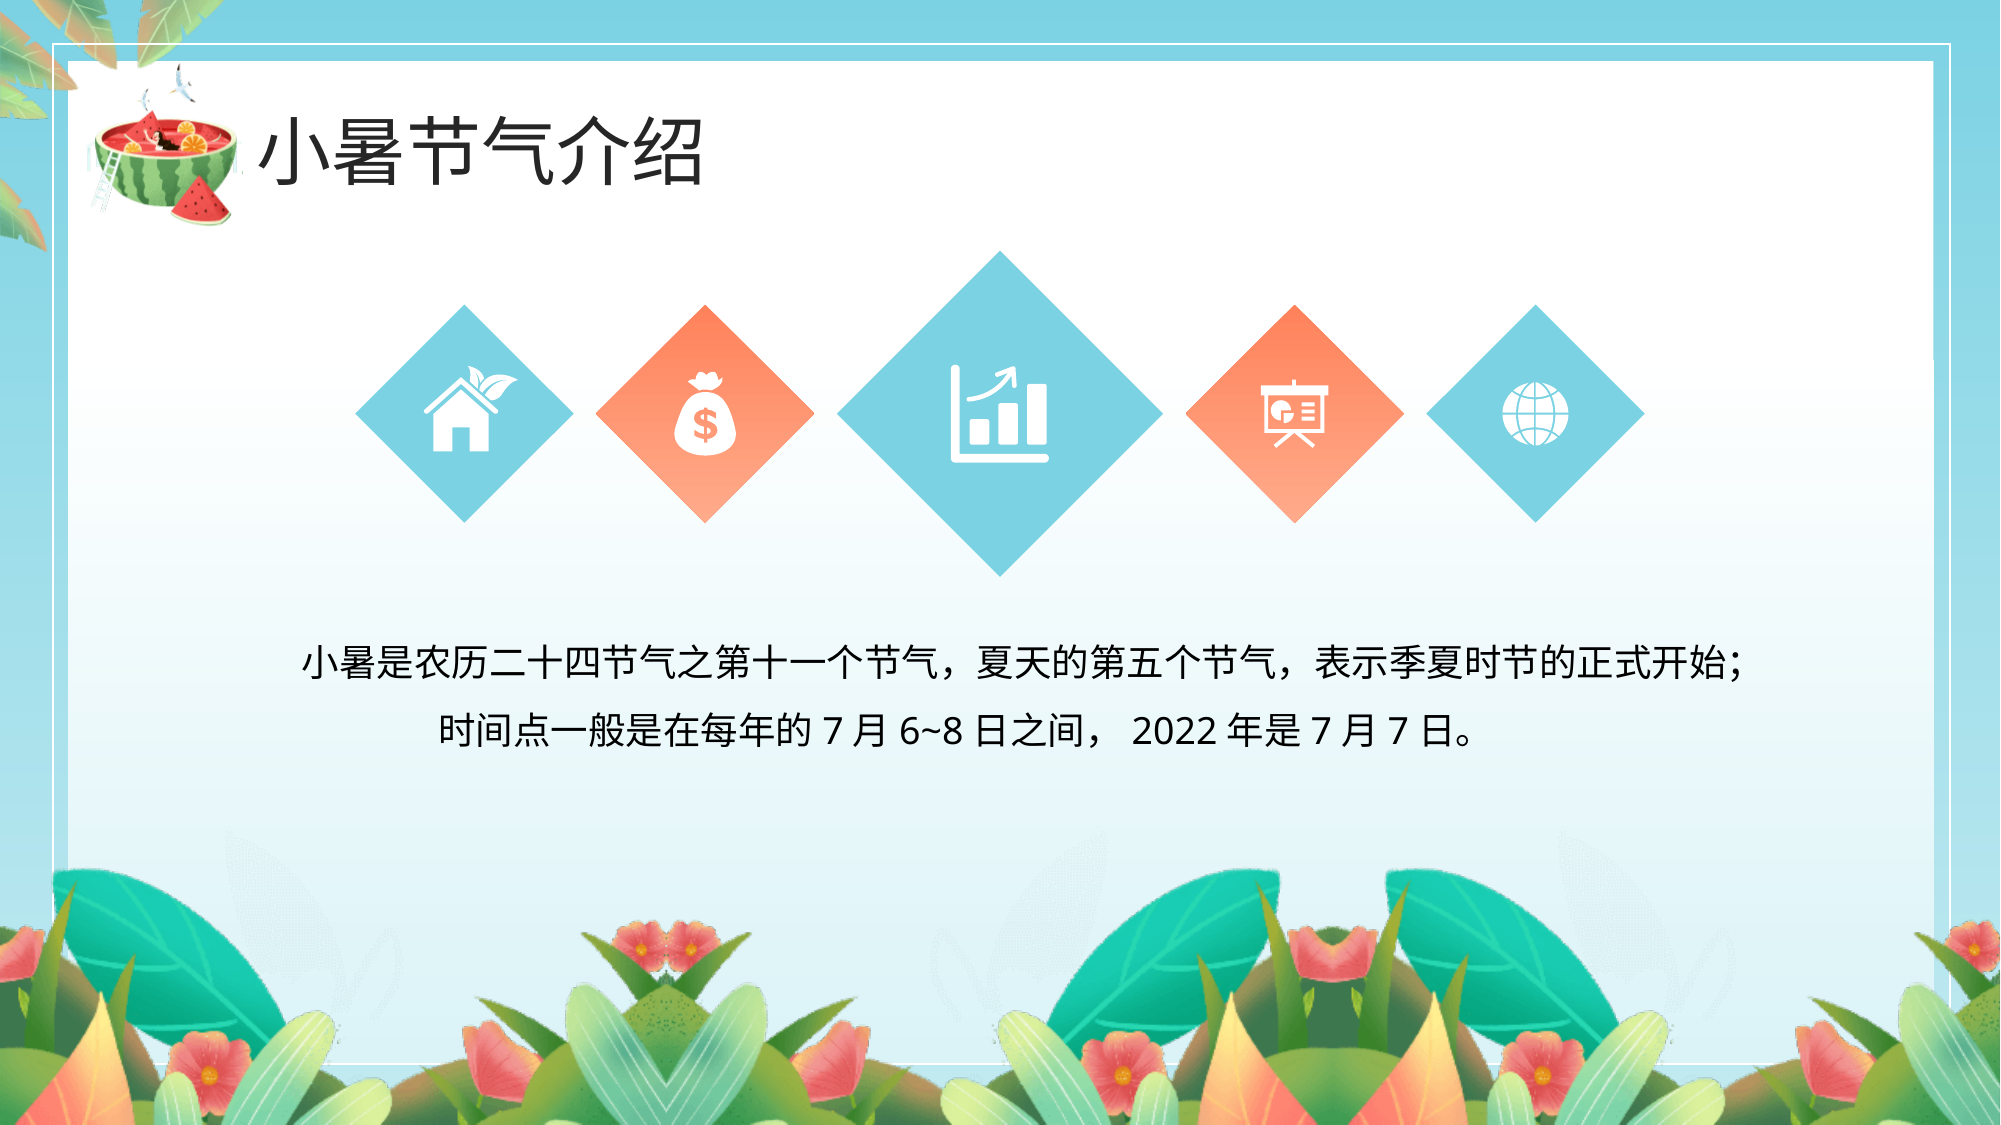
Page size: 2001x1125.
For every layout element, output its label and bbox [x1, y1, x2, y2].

text_box [185, 250, 1755, 756]
picture [54, 45, 243, 263]
picture [0, 0, 243, 263]
picture [0, 822, 2001, 1125]
